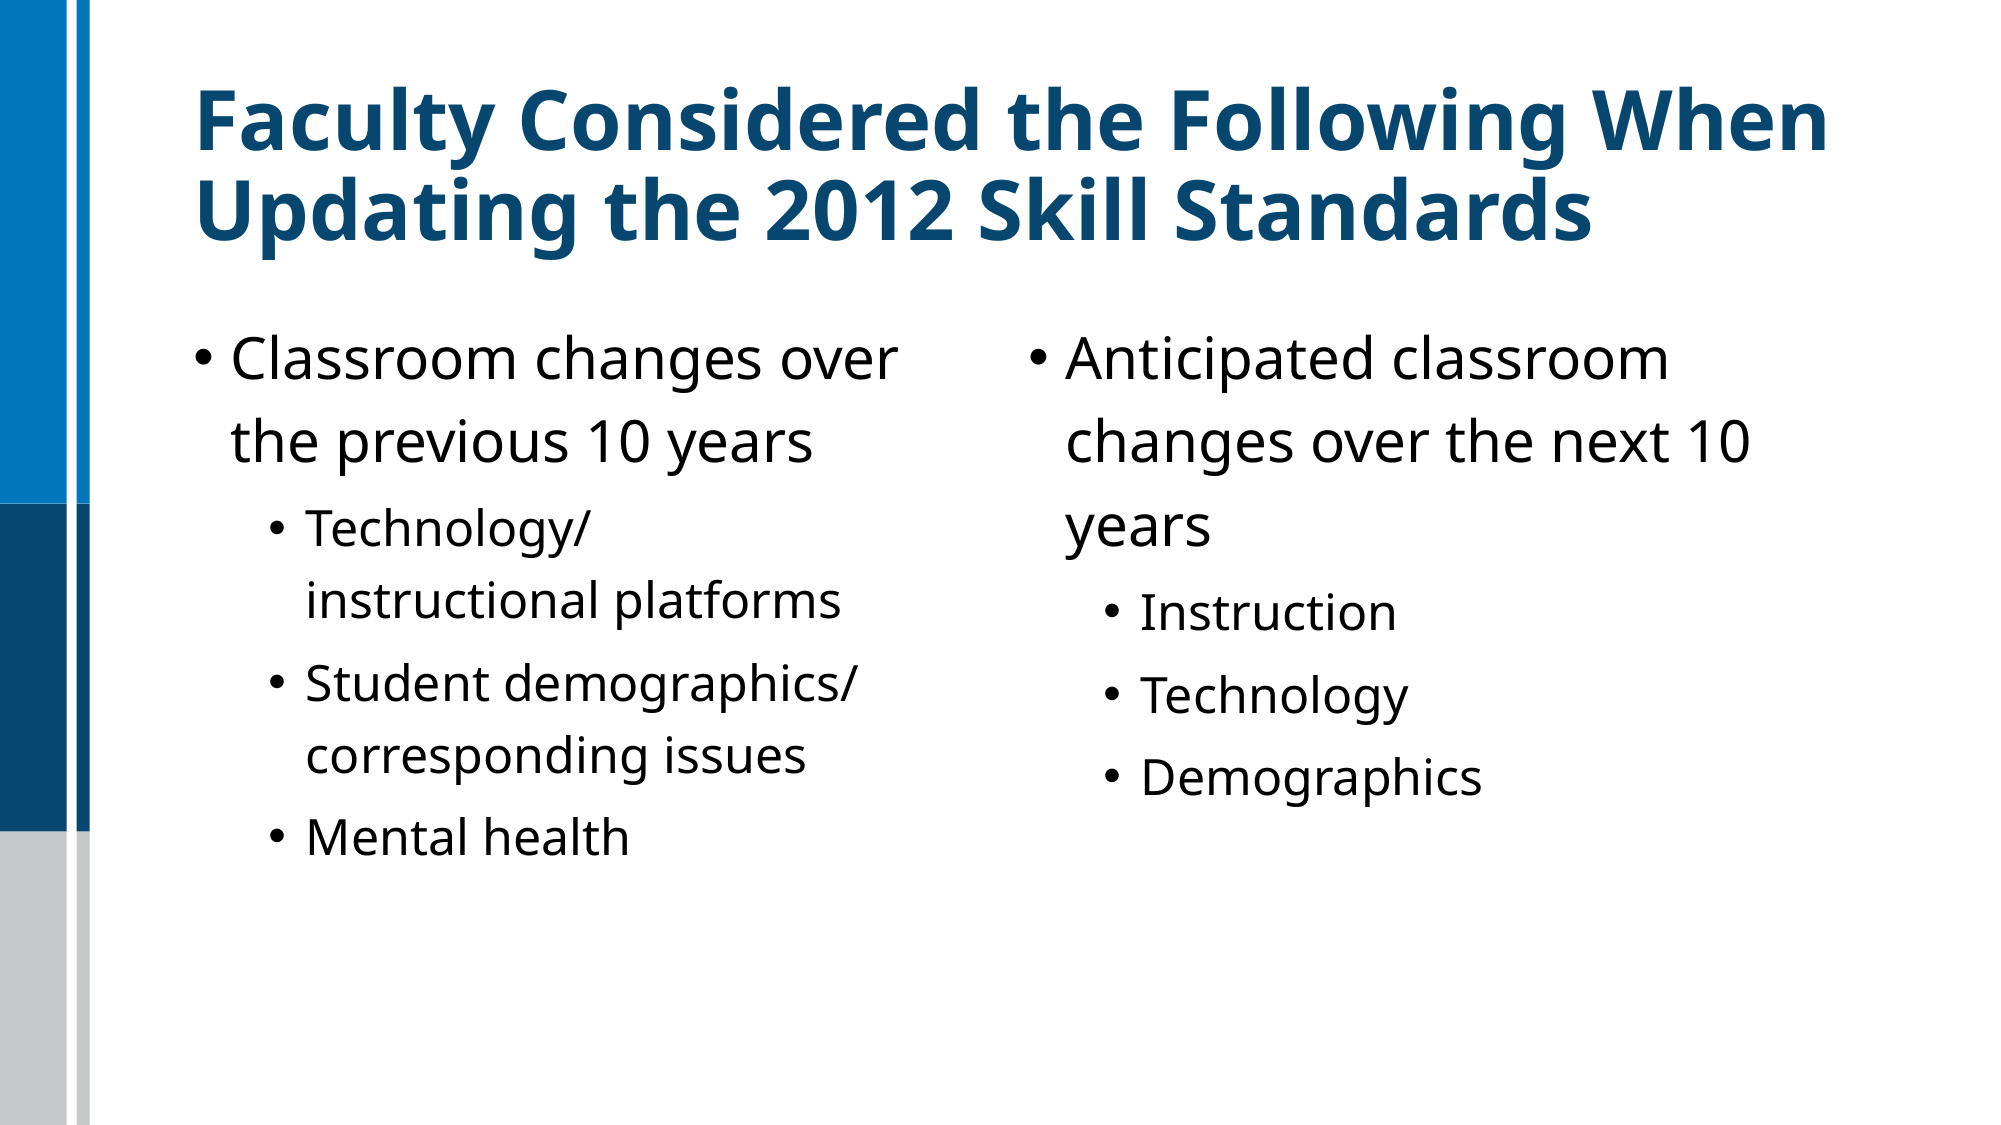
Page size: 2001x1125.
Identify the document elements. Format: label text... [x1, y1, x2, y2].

list Classroom changes over the previous 10 years Technology/ instructional platforms Student demographics/ corresponding issues Mental health [178, 299, 967, 1014]
list Anticipated classroom changes over the next 10 years Instruction Technology Demographics [1013, 299, 1930, 1014]
title Faculty Considered the Following When Updating the 2012 Skill Standards [178, 59, 1904, 278]
